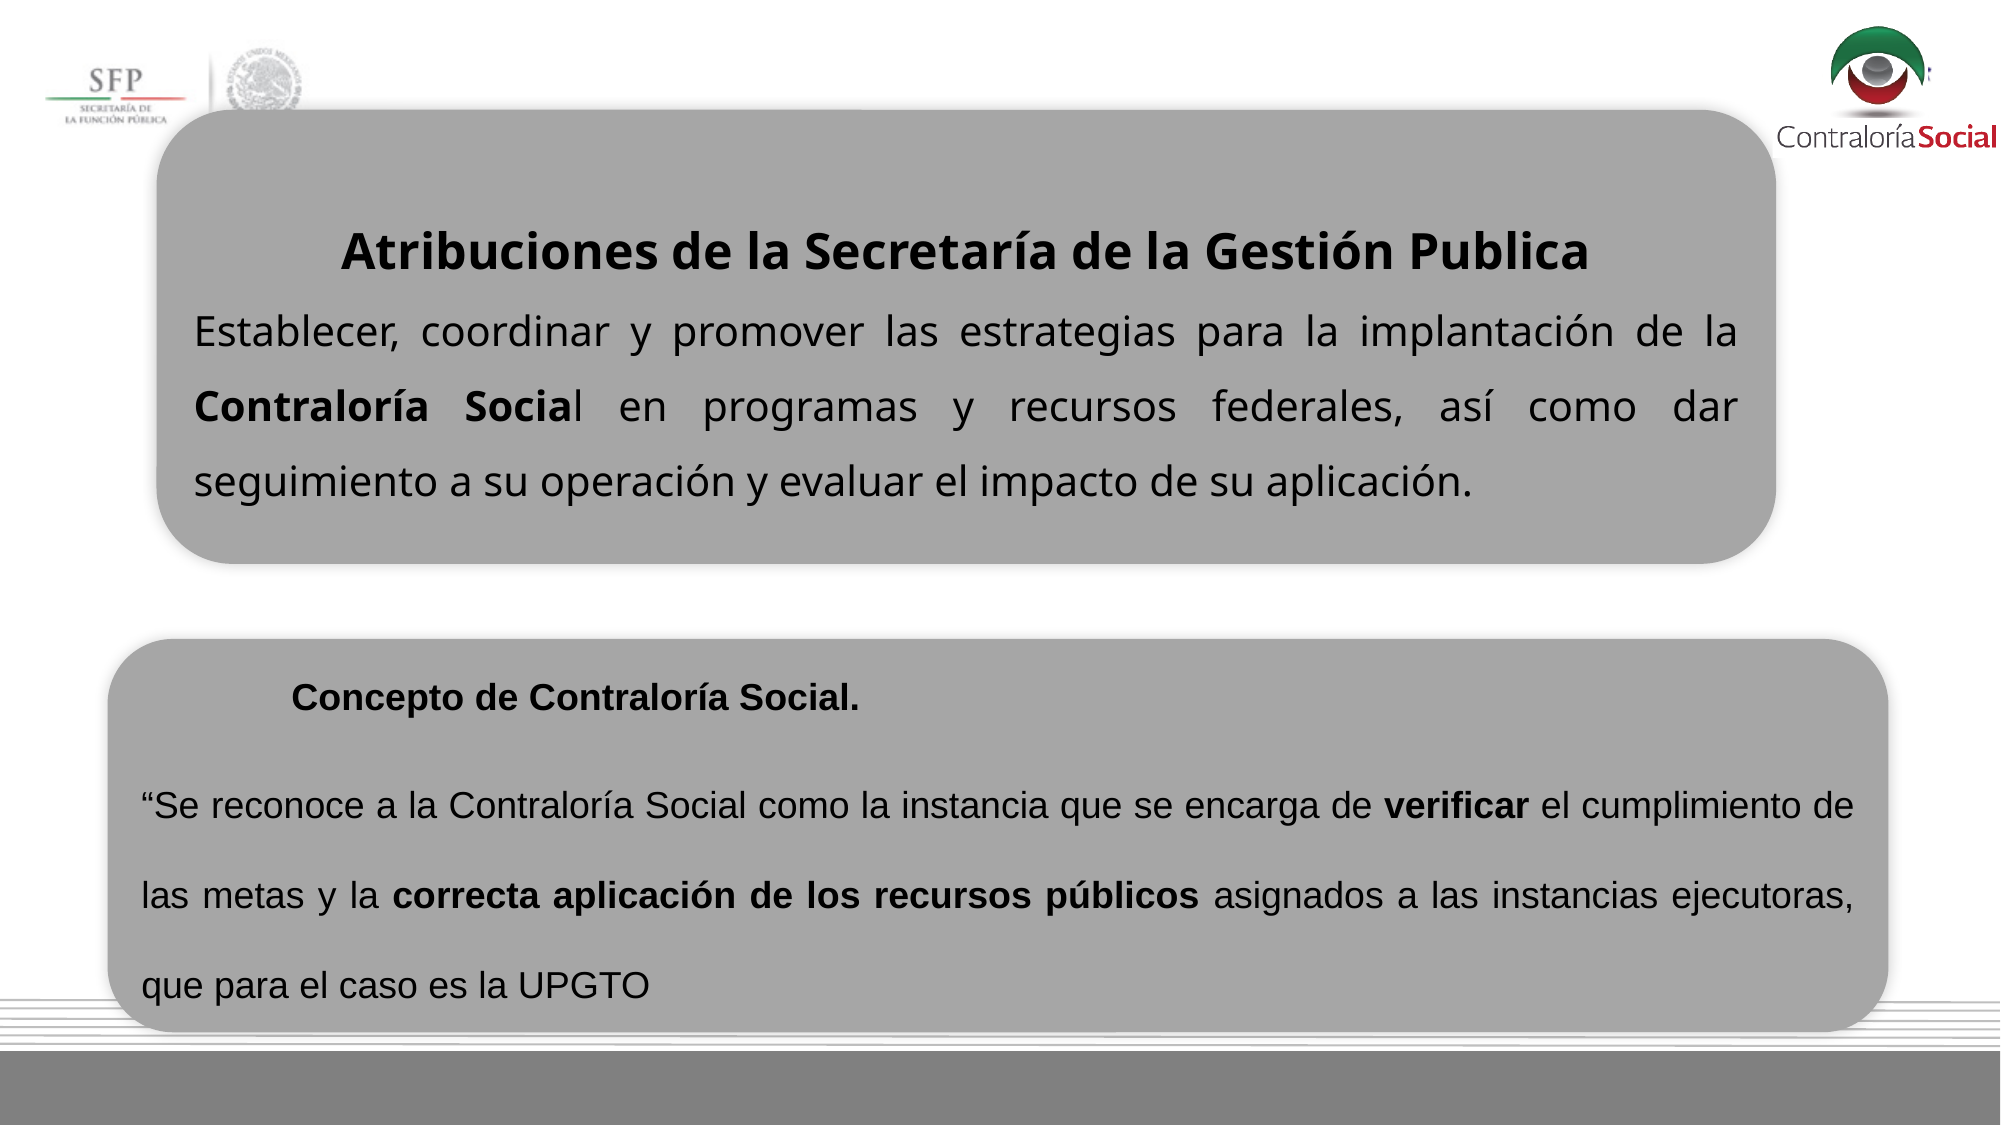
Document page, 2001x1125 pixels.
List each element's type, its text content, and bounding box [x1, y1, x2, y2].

picture [33, 39, 316, 134]
text_box Concepto de Contraloría Social. “Se reconoce a la Contraloría Social como la instancia que se encarga de verificar el cumplimiento de las metas y la correcta aplicación de los recursos públicos asignados a las instancias ejecutoras, que para el caso es la UPGTO [107, 638, 1889, 1033]
text_box Atribuciones de la Secretaría de la Gestión Publica Establecer, coordinar y promover las estrategias para la implantación de la Contraloría Social en programas y recursos federales, así como dar seguimiento a su operación y evaluar el impacto de su aplicación. [156, 109, 1777, 564]
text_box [1772, 18, 2000, 158]
